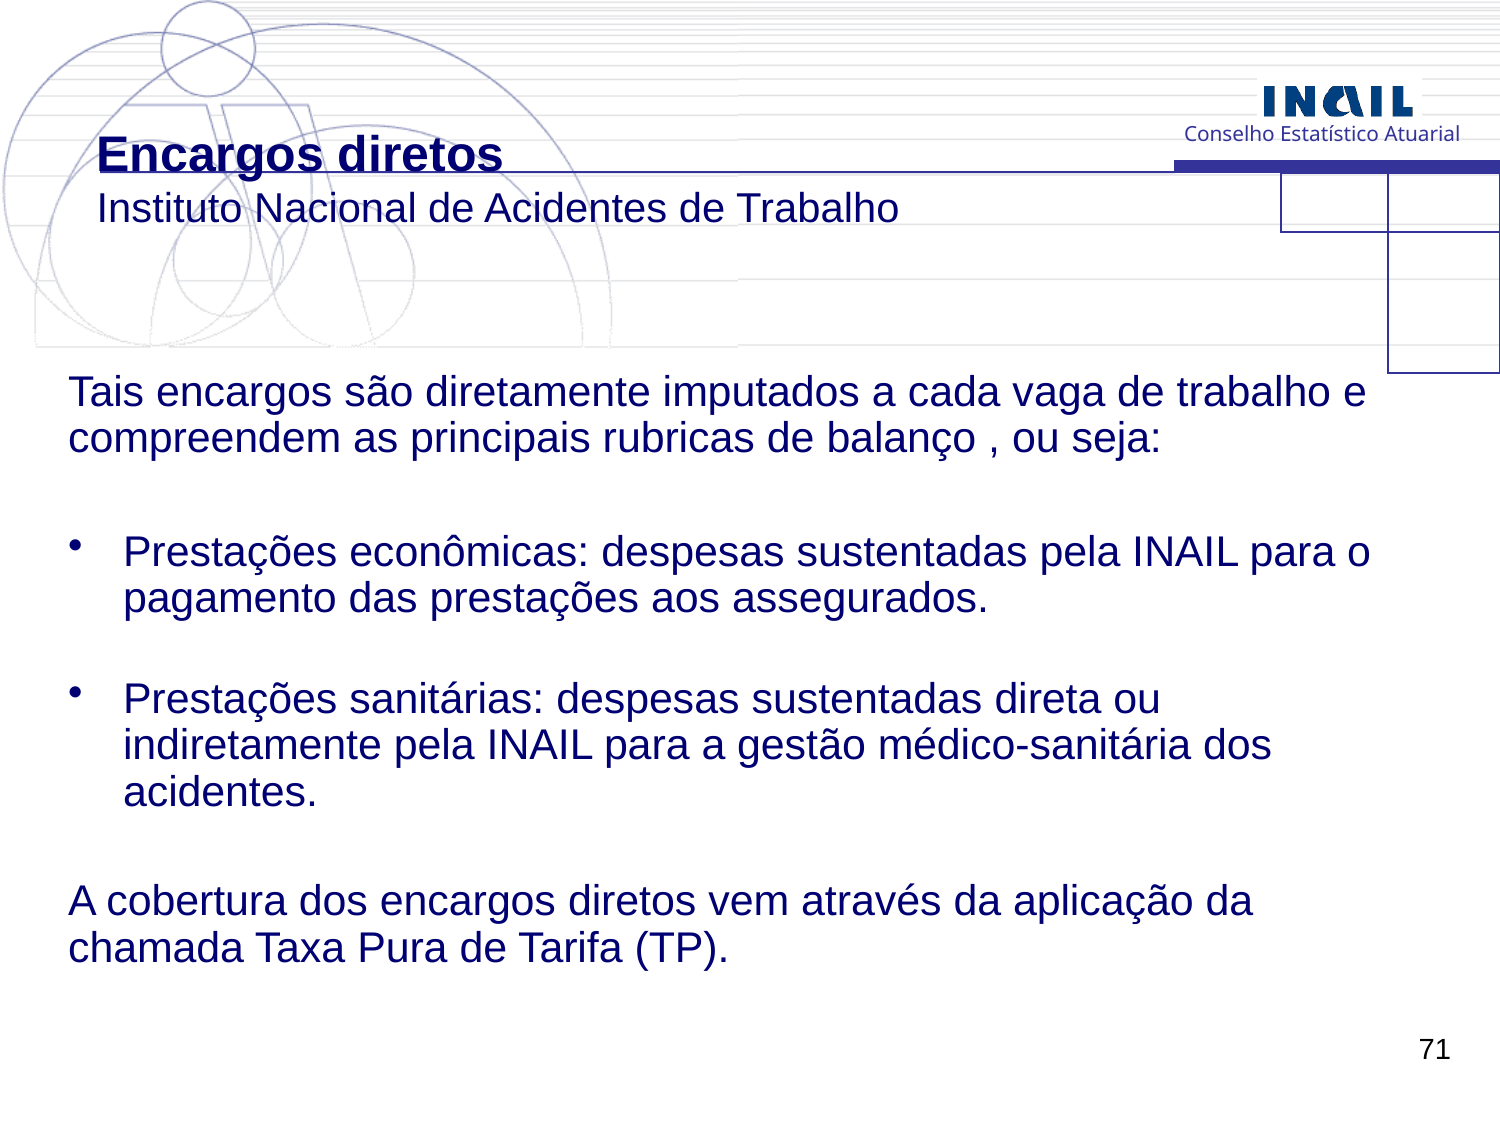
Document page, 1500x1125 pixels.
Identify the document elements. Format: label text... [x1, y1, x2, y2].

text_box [99, 77, 1500, 374]
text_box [0, 0, 1500, 352]
list Tais encargos são diretamente imputados a cada vaga de trabalho e compreendem as principais rubricas de balanço , ou seja: Prestações econômicas: despesas sustentadas pela INAIL para o pagamento das prestações aos assegurados. Prestações sanitárias: despesas sustentadas direta ou indiretamente pela INAIL para a gestão médico-sanitária dos acidentes. A cobertura dos encargos diretos vem através da aplicação da chamada Taxa Pura de Tarifa (TP). [53, 361, 1394, 981]
slide_number 71 [1115, 1022, 1467, 1102]
